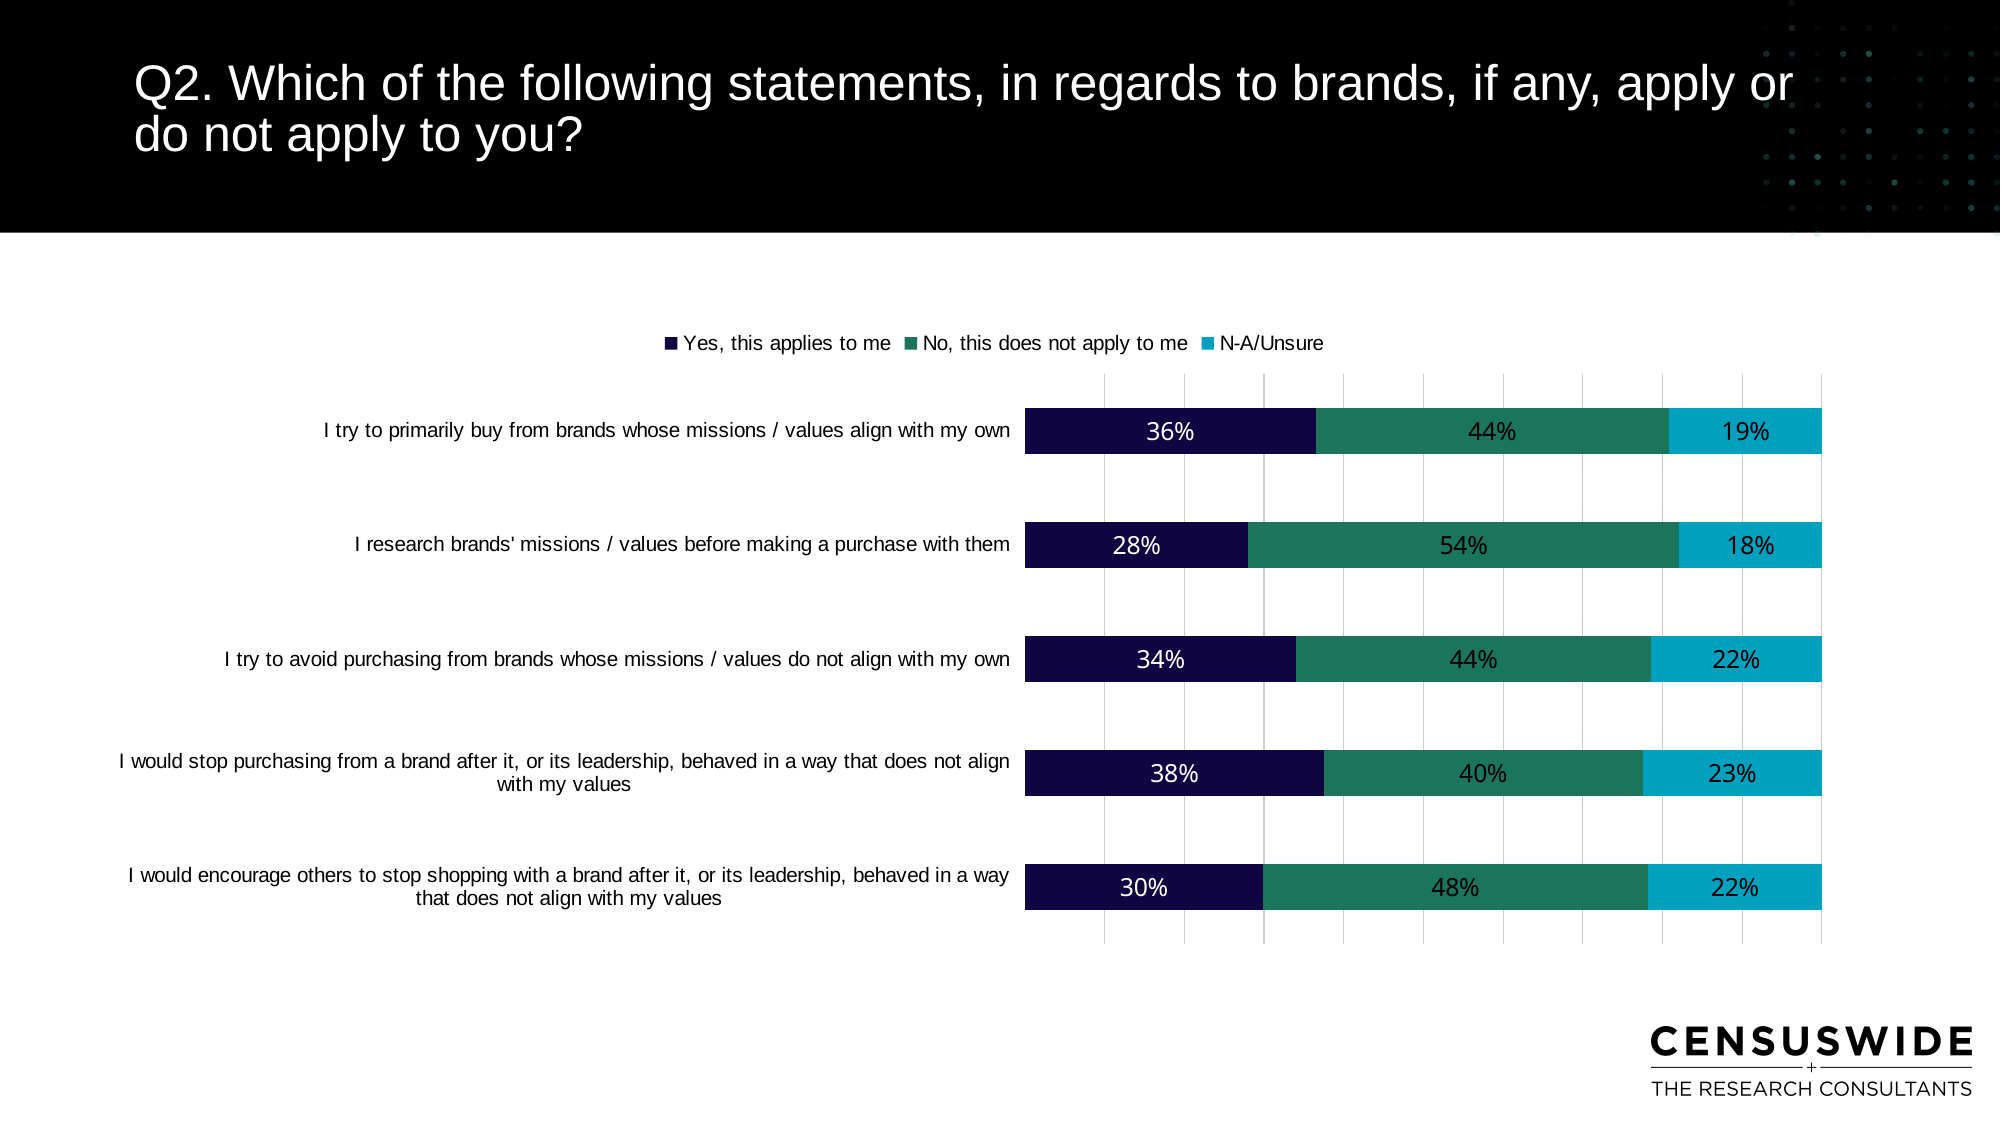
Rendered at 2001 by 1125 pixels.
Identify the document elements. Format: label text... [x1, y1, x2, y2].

chart [118, 314, 1857, 957]
picture [1763, 0, 2000, 237]
list Q2. Which of the following statements, in regards to brands, if any, apply or do not apply to you? [118, 53, 1841, 173]
picture [1651, 1026, 1972, 1096]
